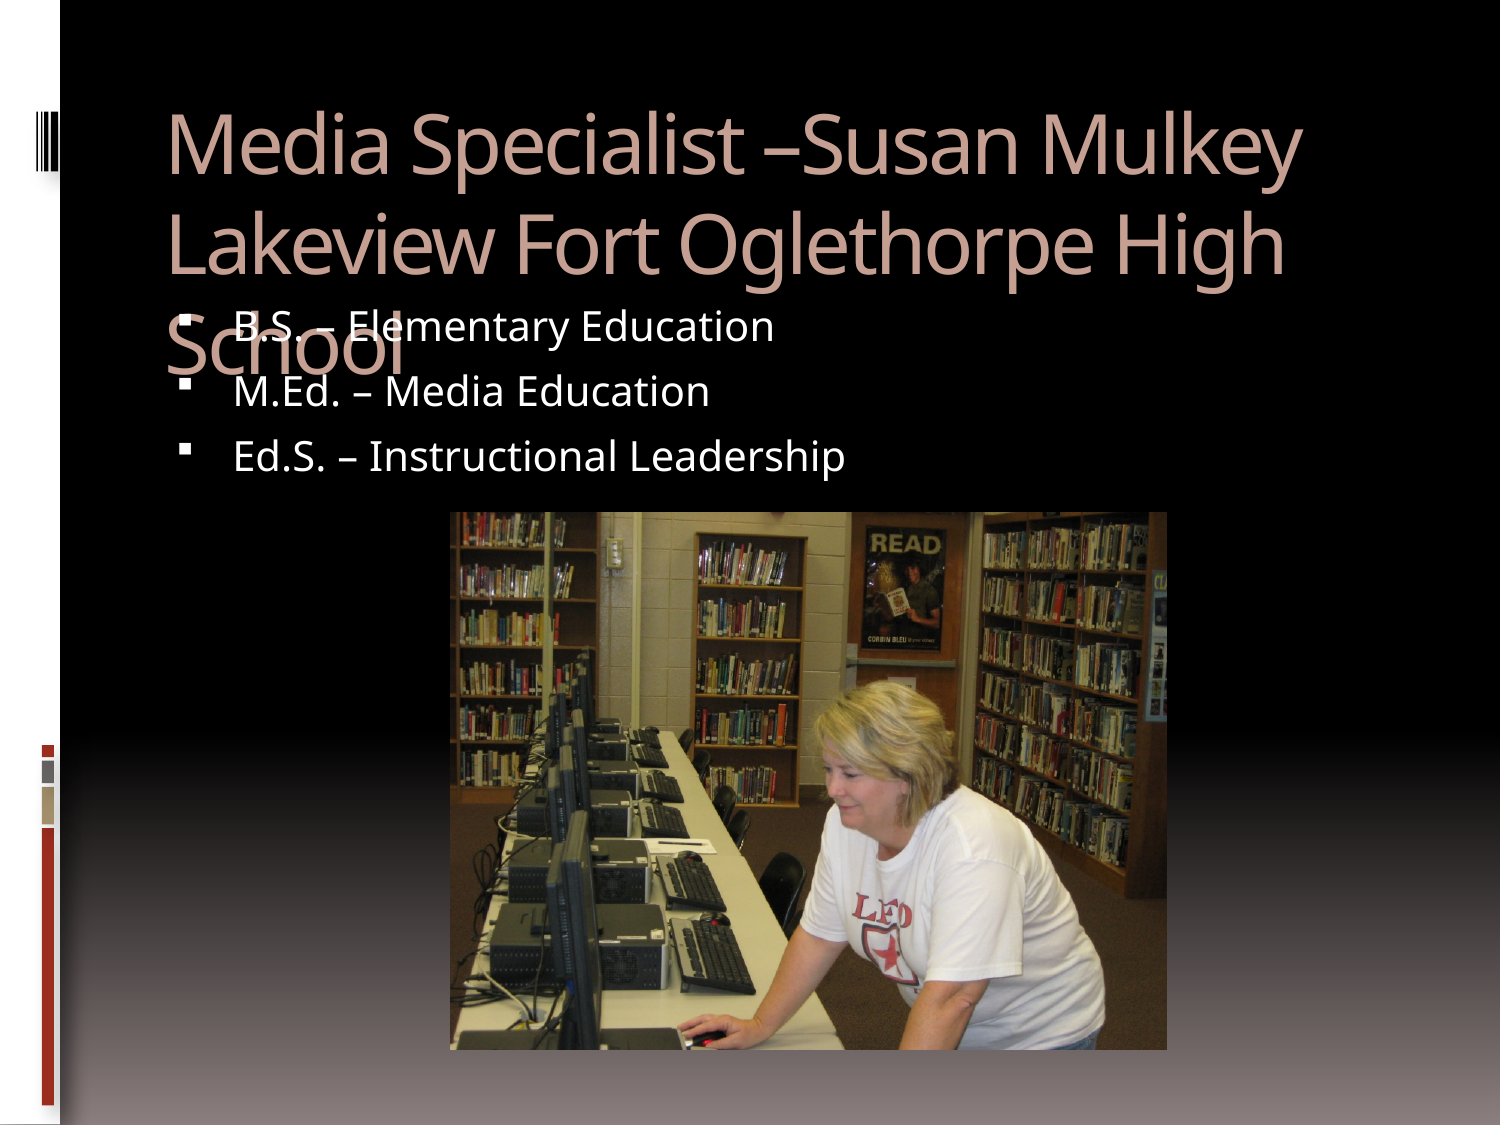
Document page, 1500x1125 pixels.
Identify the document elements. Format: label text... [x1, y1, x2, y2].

picture [449, 512, 1167, 1051]
list B.S. – Elementary Education M.Ed. – Media Education Ed.S. – Instructional Leadership [150, 292, 1425, 1043]
title Media Specialist –Susan Mulkey Lakeview Fort Oglethorpe High School [150, 83, 1425, 234]
